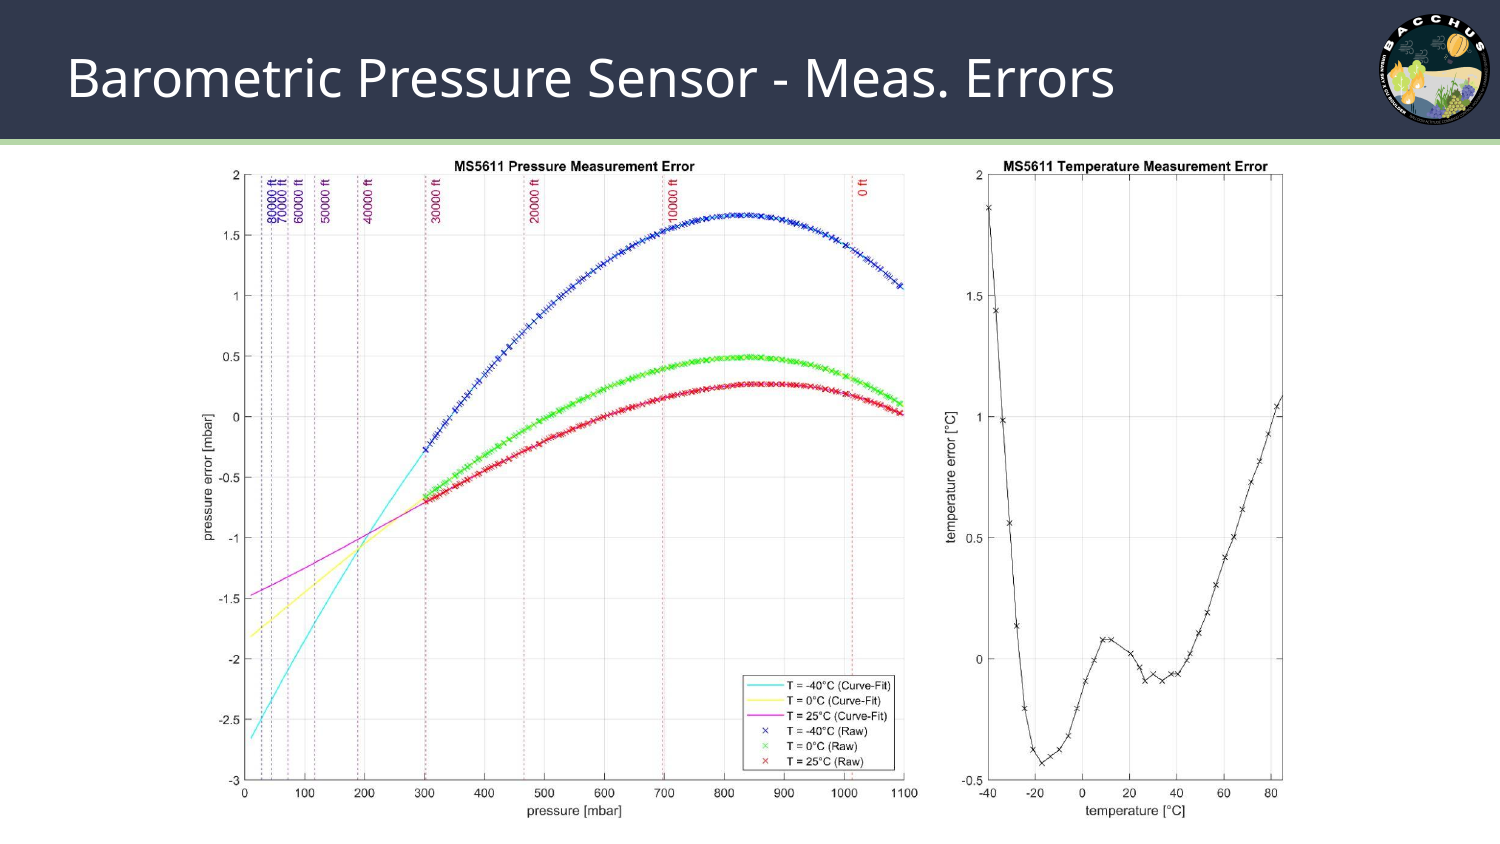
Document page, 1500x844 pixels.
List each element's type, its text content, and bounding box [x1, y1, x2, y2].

picture [1379, 14, 1490, 125]
picture [128, 153, 1372, 819]
title Barometric Pressure Sensor - Meas. Errors [51, 26, 1449, 129]
